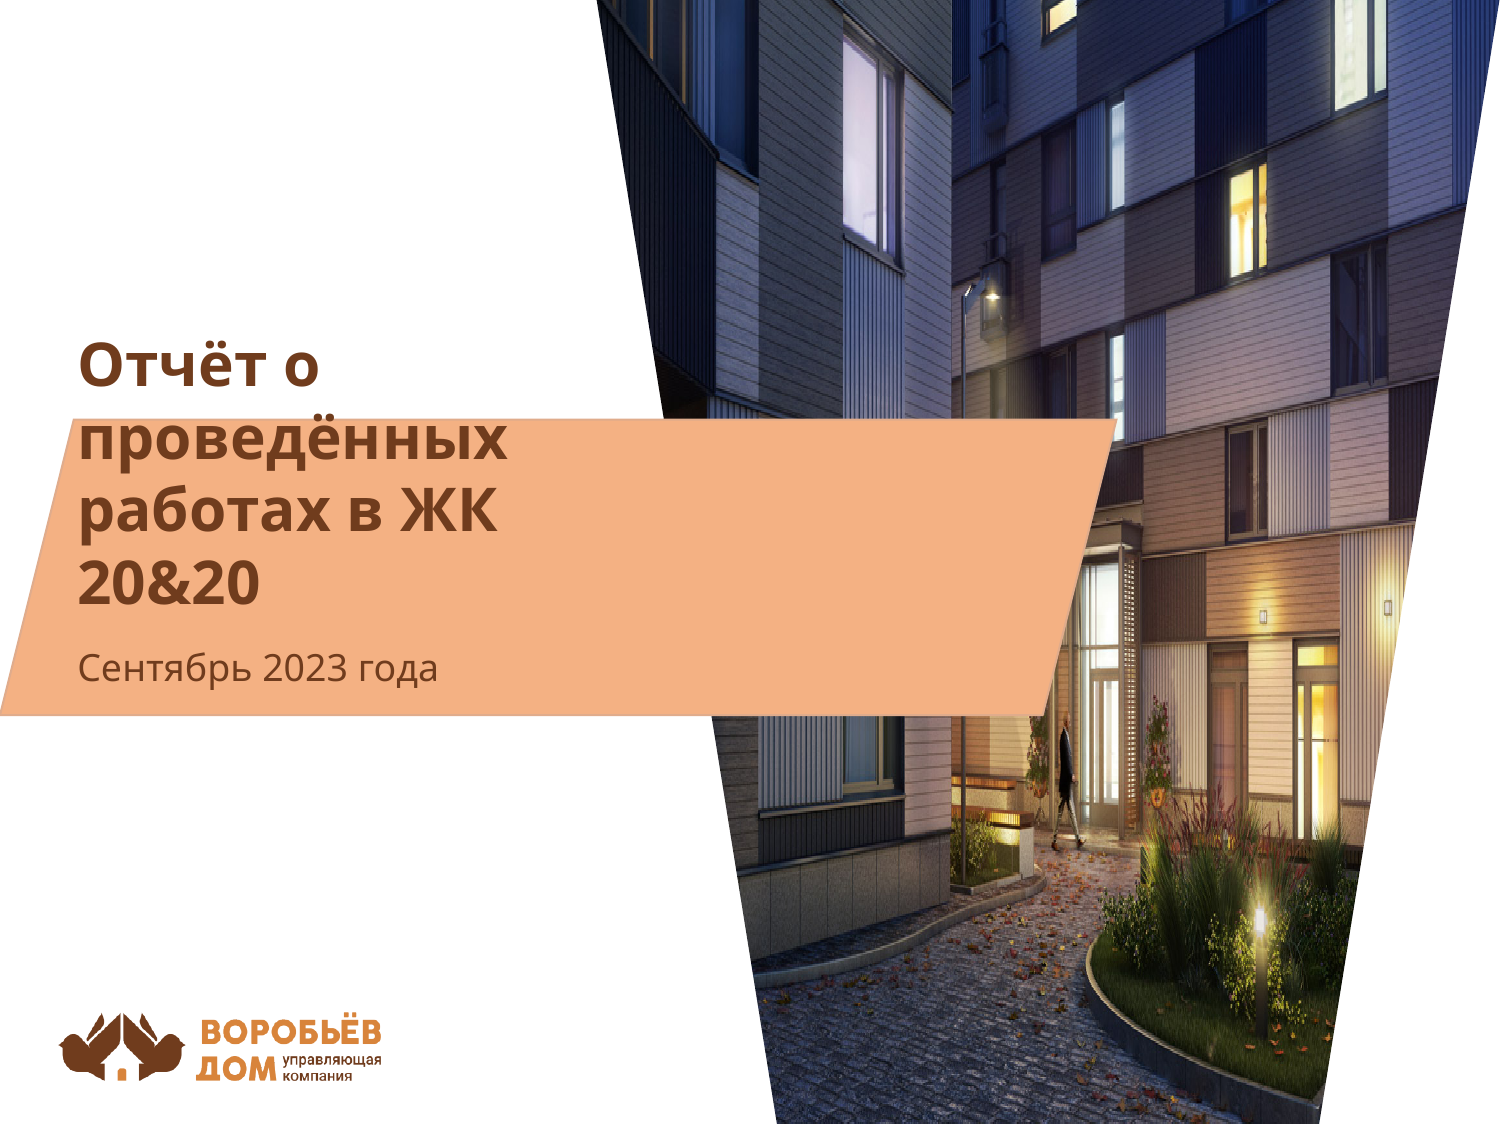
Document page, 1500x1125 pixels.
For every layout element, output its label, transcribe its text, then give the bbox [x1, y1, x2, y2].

picture [57, 1012, 381, 1081]
text_box Отчёт о проведённых работах в ЖК 20&20 [62, 423, 596, 624]
text_box Сентябрь 2023 года [62, 641, 596, 697]
picture [596, 0, 1500, 1124]
text_box [71, 418, 596, 423]
text_box [0, 462, 596, 717]
